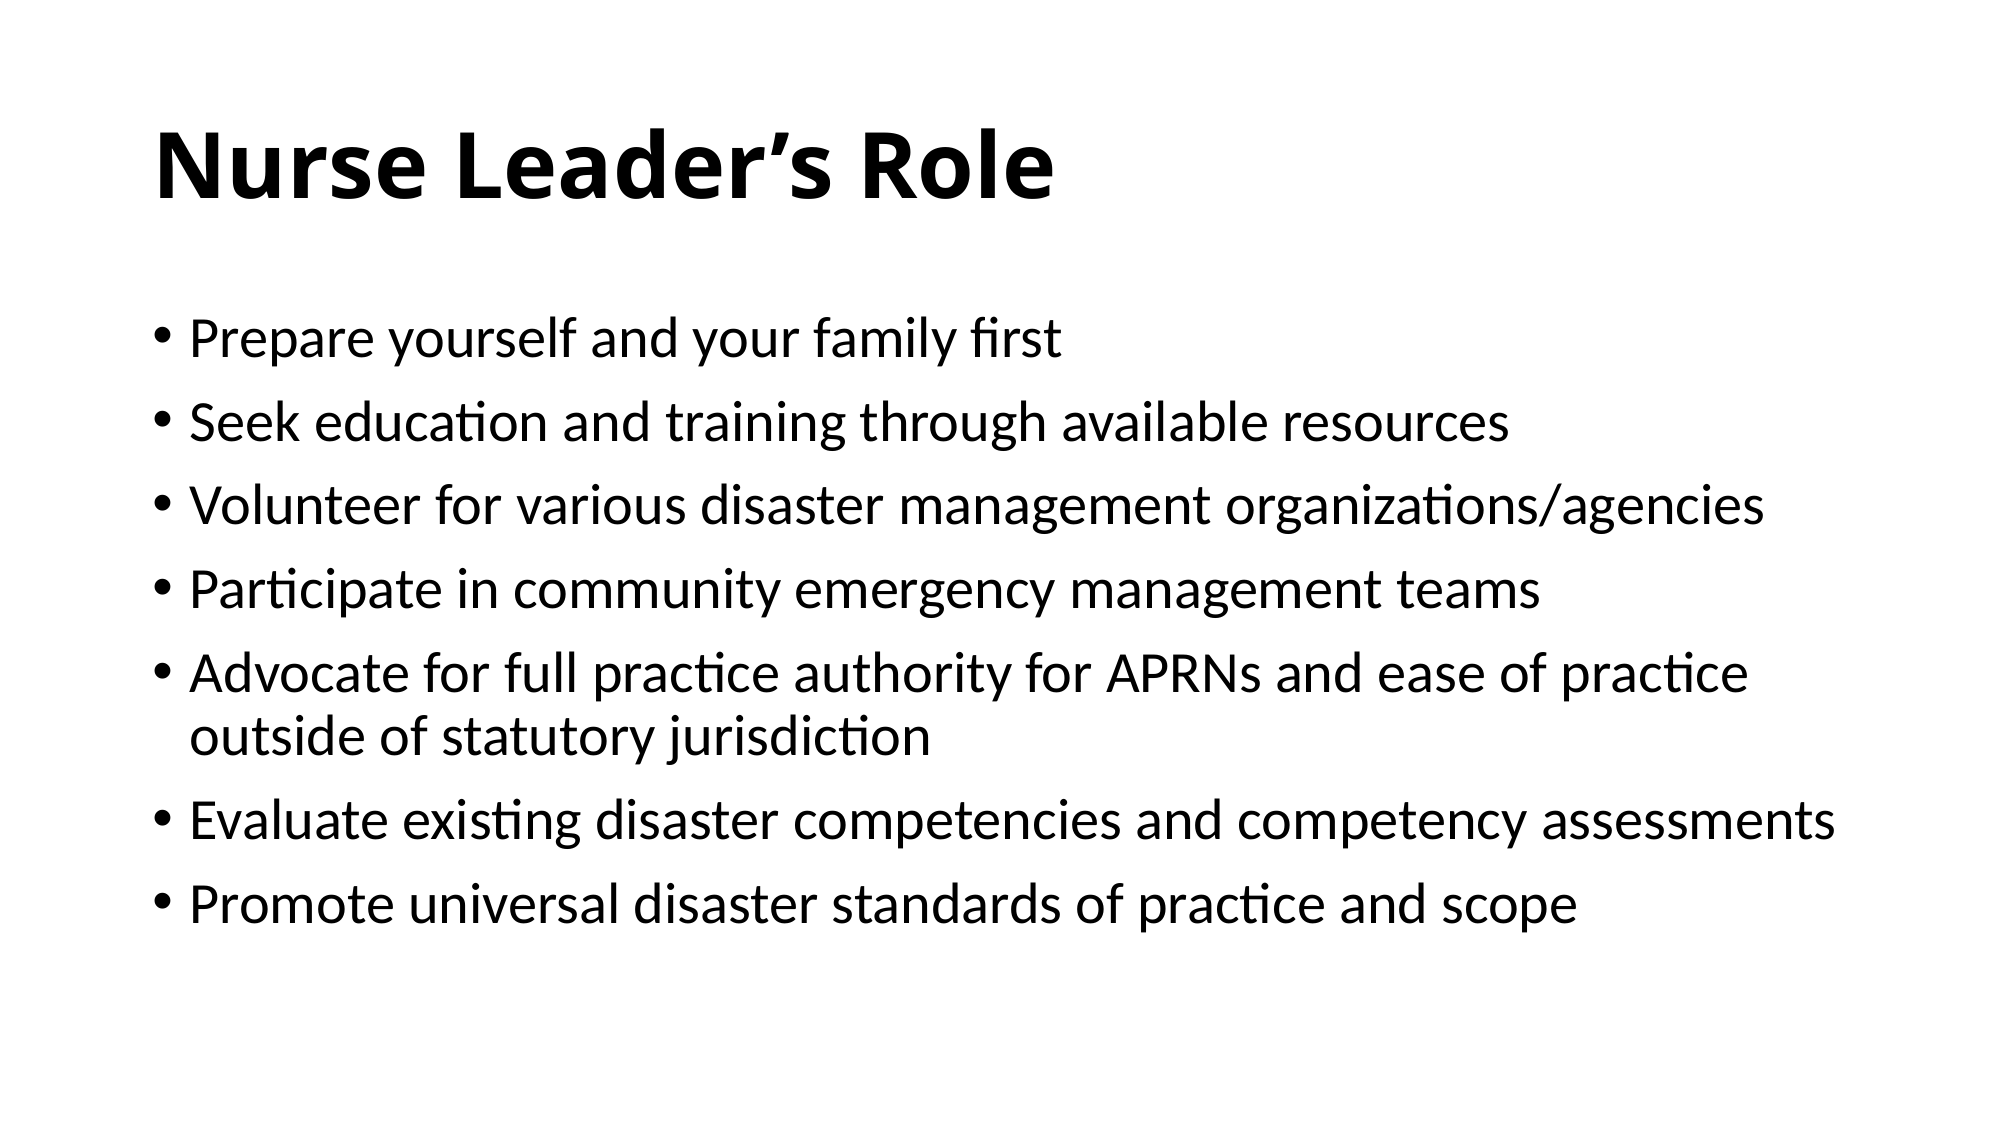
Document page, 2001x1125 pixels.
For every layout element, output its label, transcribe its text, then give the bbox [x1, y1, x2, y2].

title Nurse Leader’s Role [137, 59, 1863, 278]
list Prepare yourself and your family first Seek education and training through available resources Volunteer for various disaster management organizations/agencies Participate in community emergency management teams Advocate for full practice authority for APRNs and ease of practice outside of statutory jurisdiction Evaluate existing disaster competencies and competency assessments Promote universal disaster standards of practice and scope [137, 299, 1863, 1014]
